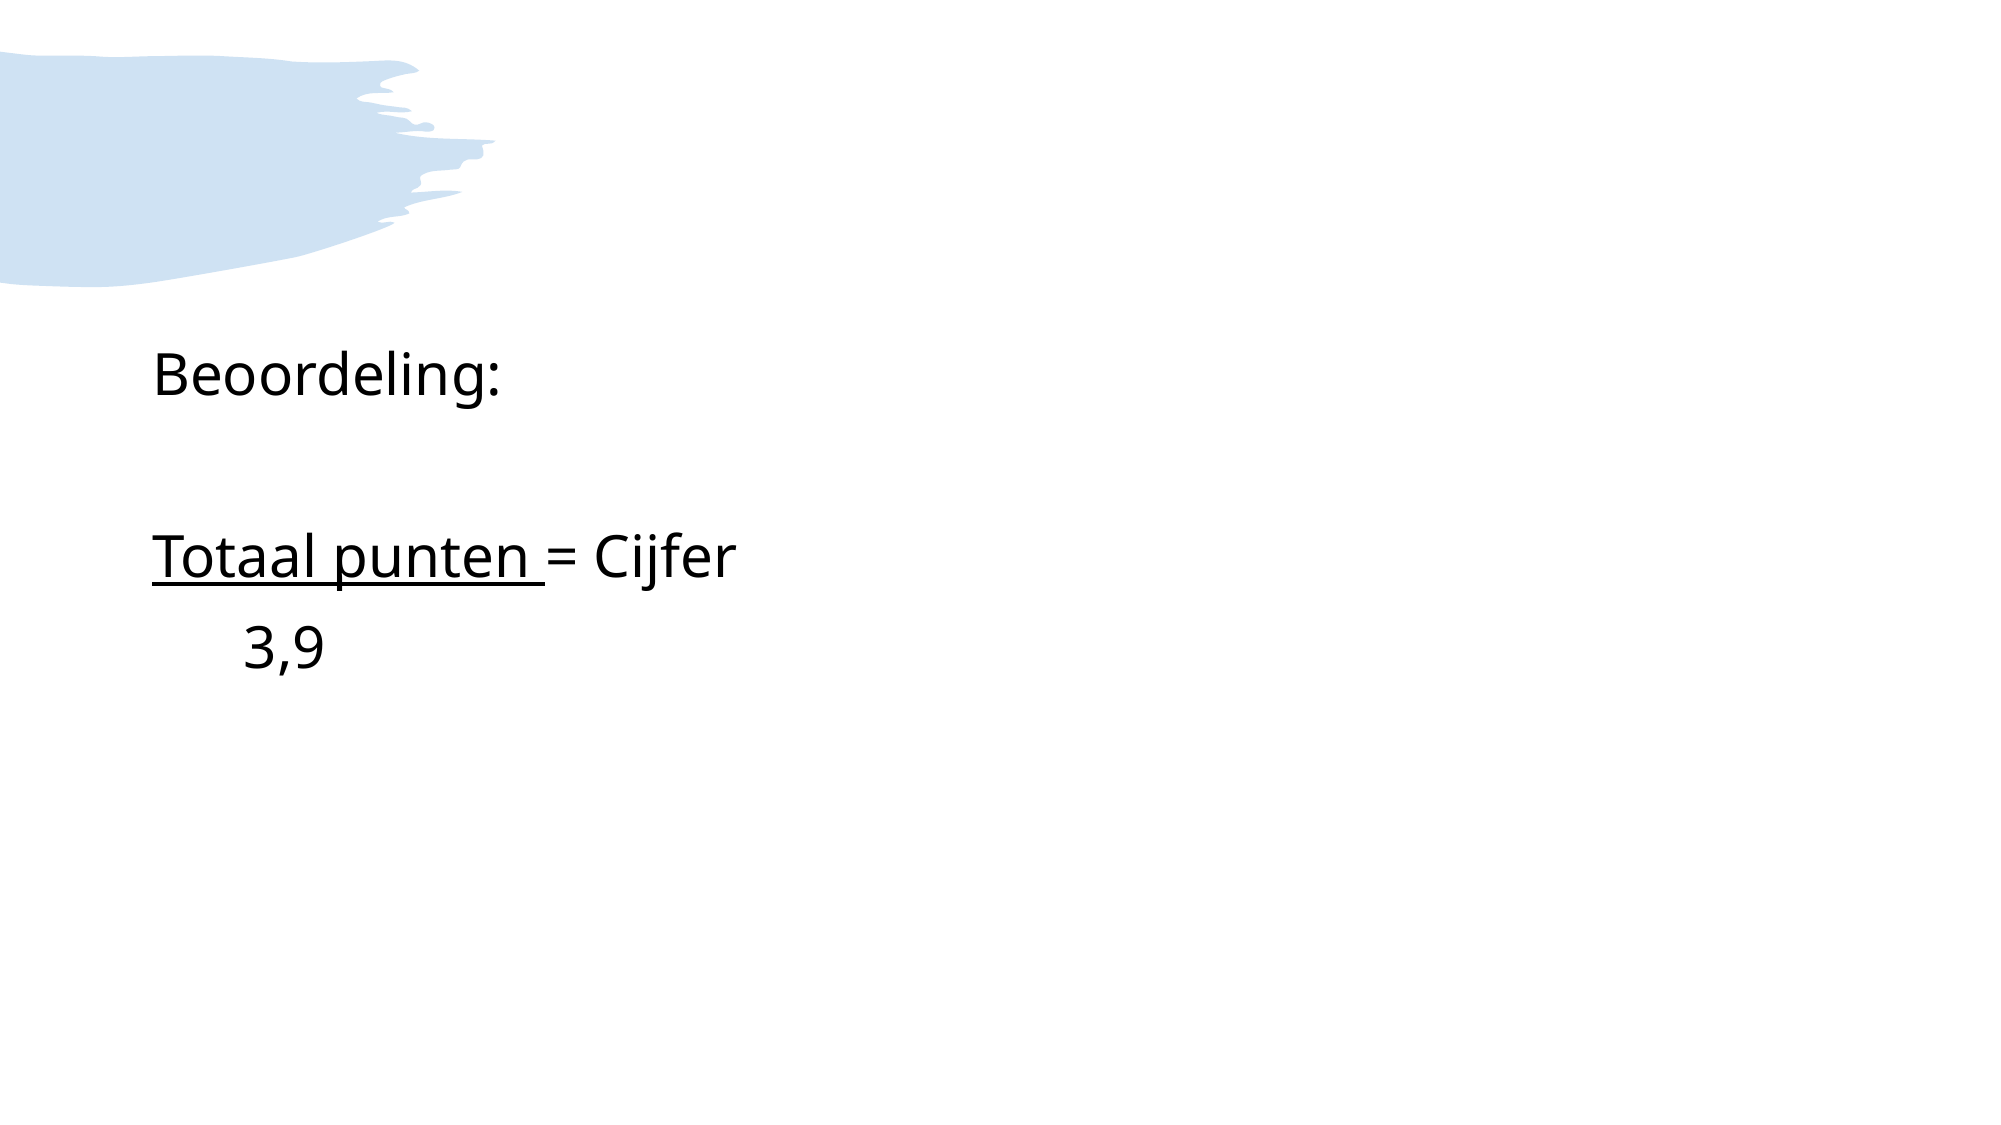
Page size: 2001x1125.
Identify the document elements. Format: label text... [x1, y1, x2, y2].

list Beoordeling: Totaal punten = Cijfer 3,9 [137, 329, 1863, 1013]
